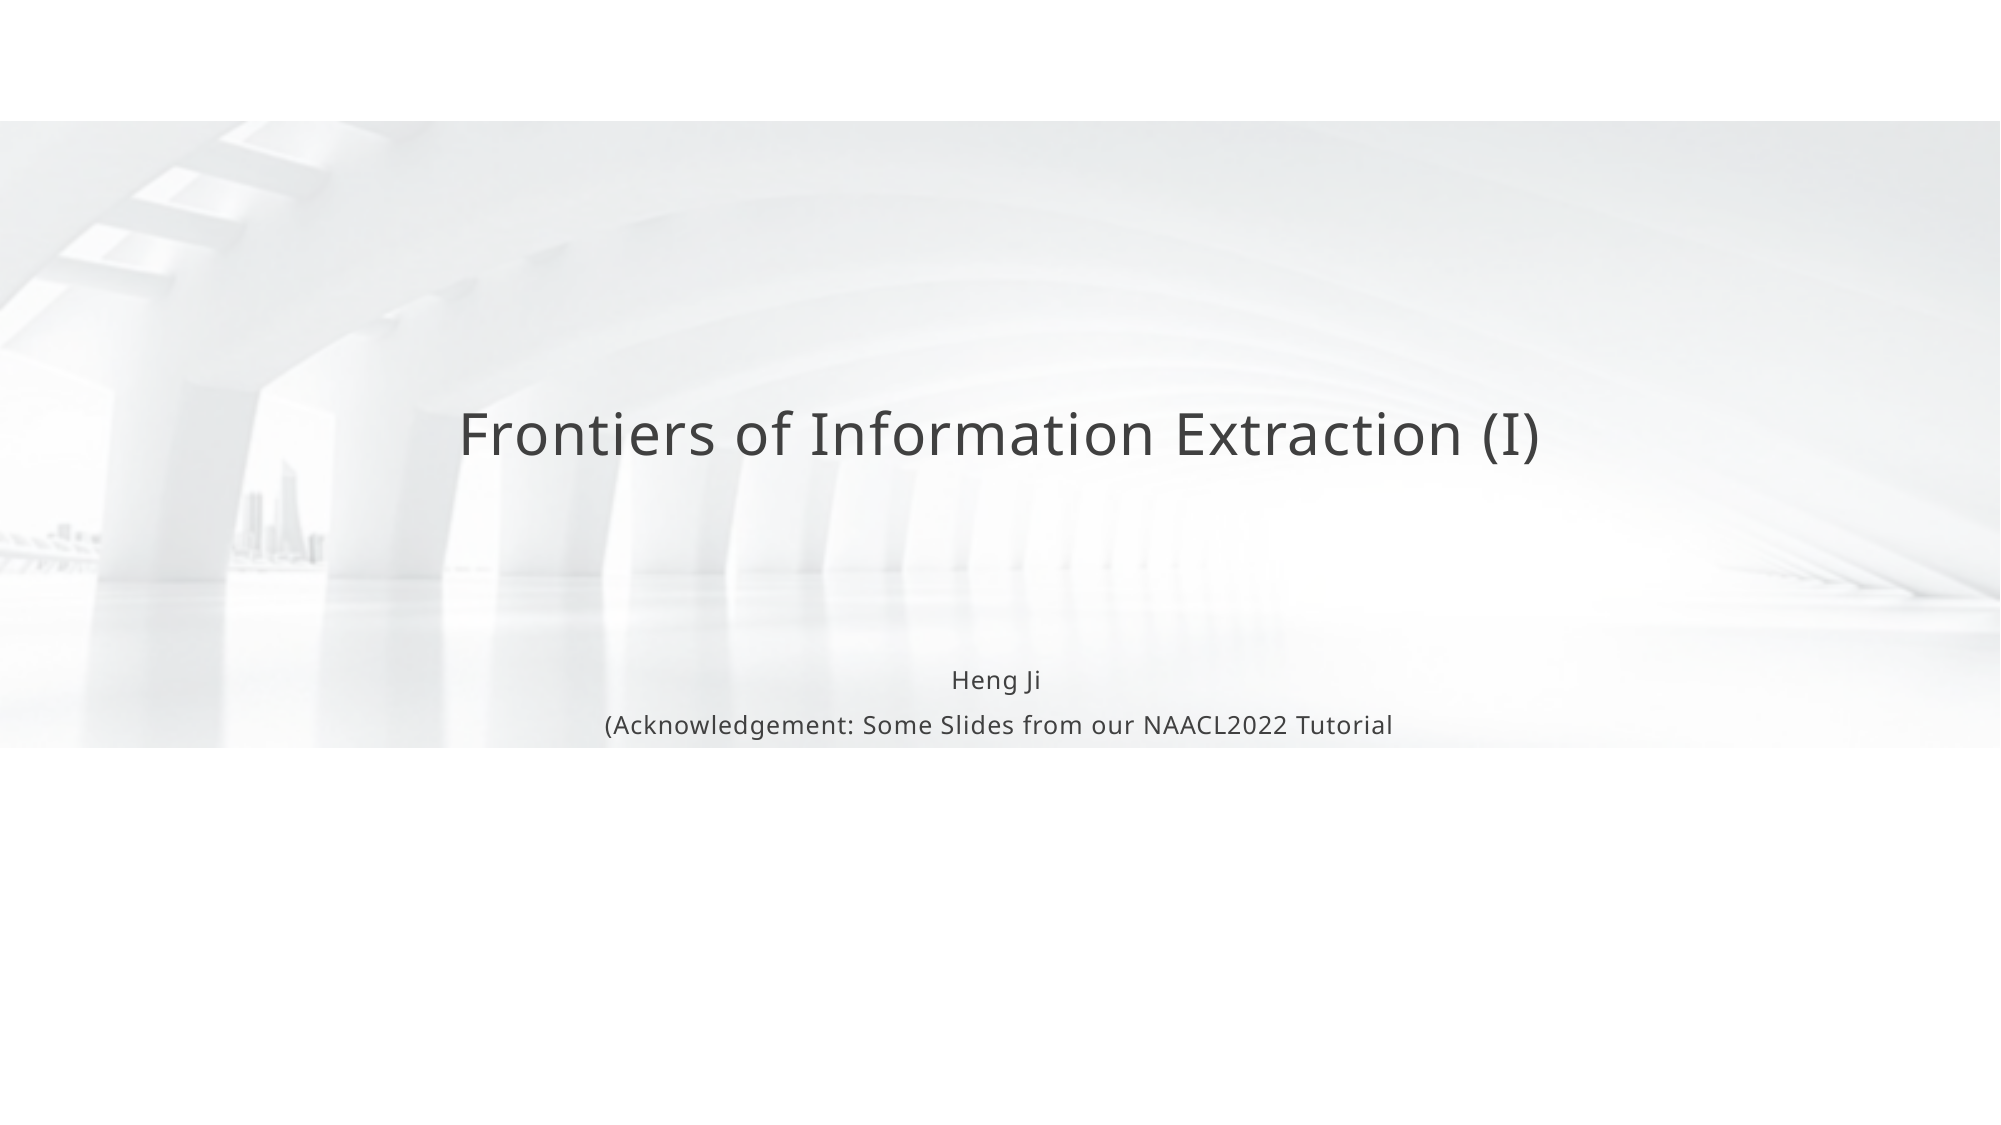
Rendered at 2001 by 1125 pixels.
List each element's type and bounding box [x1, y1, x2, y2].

picture [0, 121, 2000, 748]
